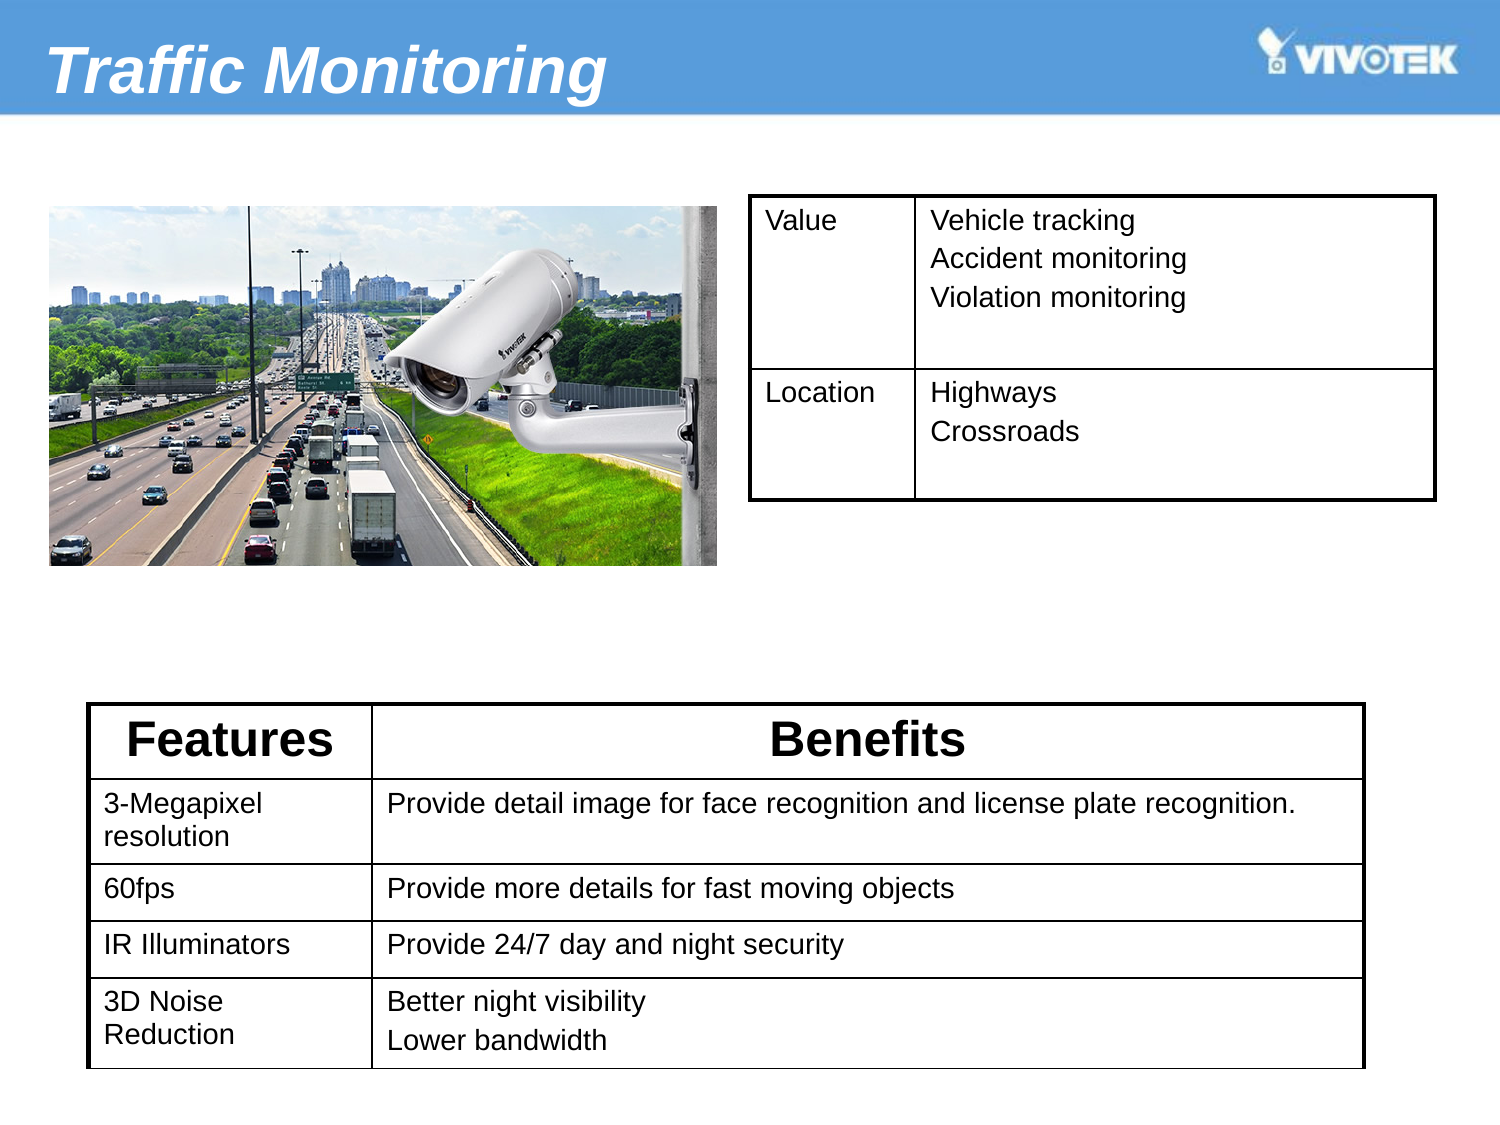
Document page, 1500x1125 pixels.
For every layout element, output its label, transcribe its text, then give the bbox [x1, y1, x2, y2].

table_cell Provide 24/7 day and night security [373, 922, 1362, 977]
table_header Benefits [373, 706, 1362, 778]
table_header Vehicle tracking Accident monitoring Violation monitoring [916, 198, 1433, 368]
table_cell Provide detail image for face recognition and license plate recognition. [373, 780, 1362, 863]
table_cell Provide more details for fast moving objects [373, 865, 1362, 920]
text_box Traffic Monitoring [29, 19, 1010, 114]
table_cell IR Illuminators [91, 922, 371, 977]
table_cell 60fps [91, 865, 371, 920]
table_cell 3D Noise Reduction [91, 979, 371, 1068]
table_header Value [752, 198, 914, 368]
table_cell 3-Megapixel resolution [91, 780, 371, 863]
table_cell Location [752, 370, 914, 498]
table_cell Better night visibility Lower bandwidth [373, 979, 1362, 1068]
picture [0, 0, 1500, 1125]
table_cell Highways Crossroads [916, 370, 1433, 498]
table_header Features [91, 706, 371, 778]
